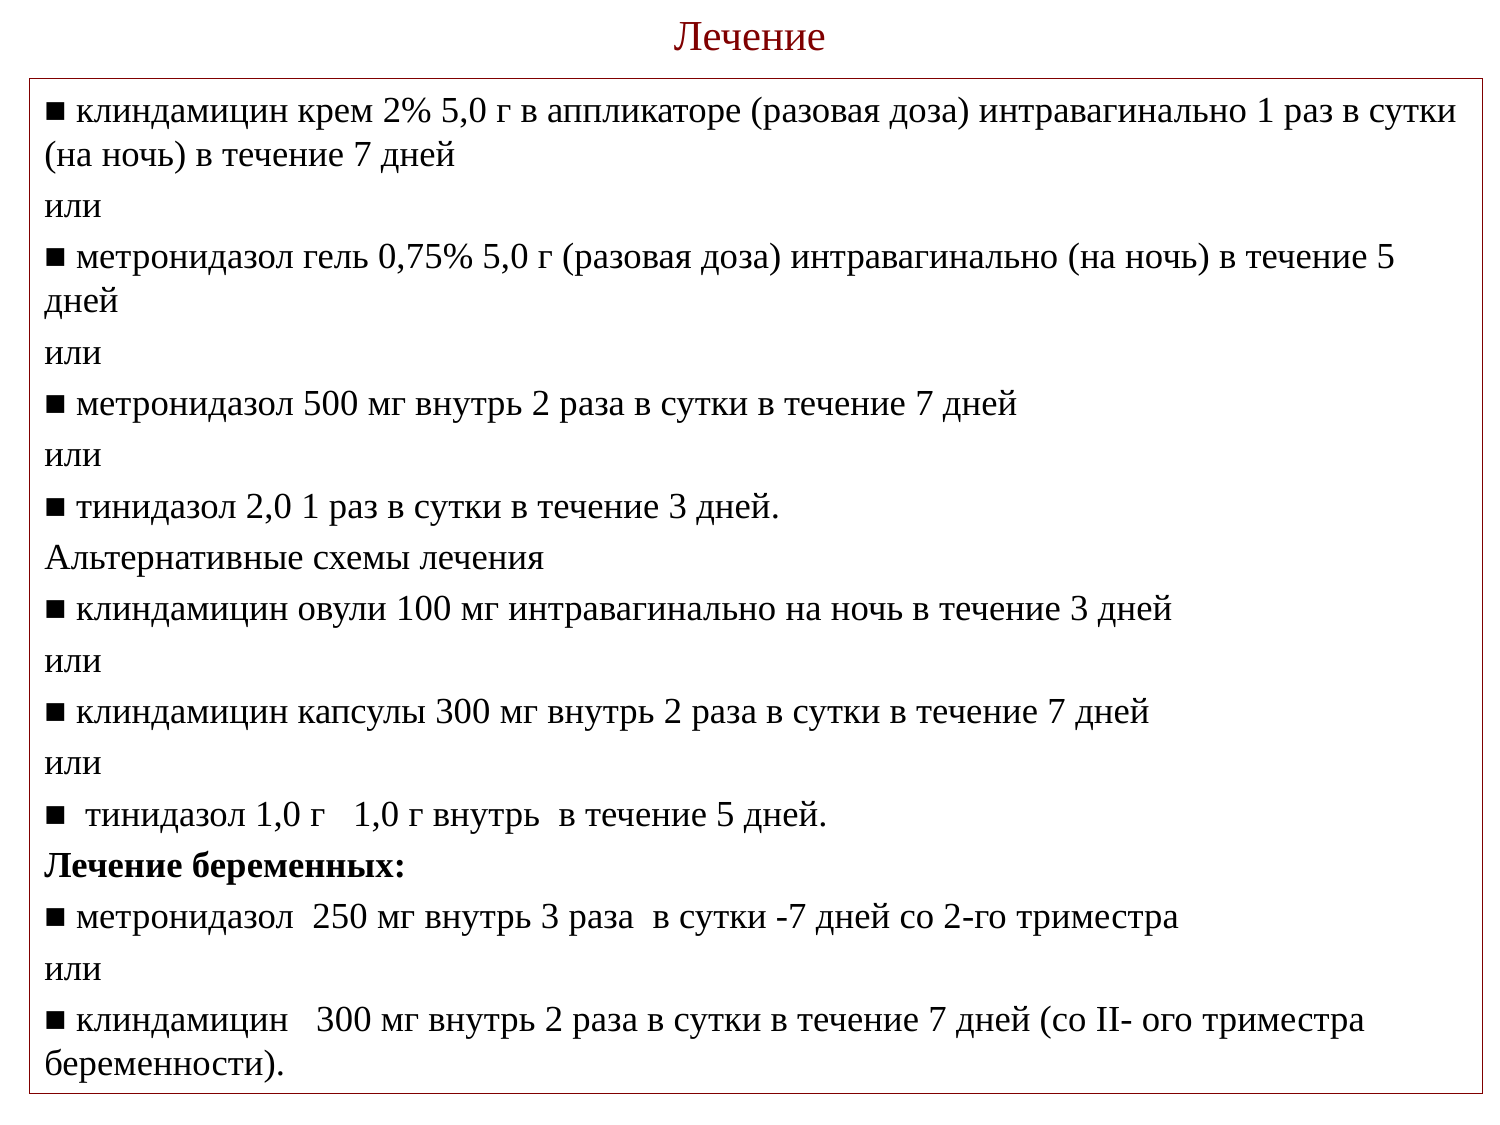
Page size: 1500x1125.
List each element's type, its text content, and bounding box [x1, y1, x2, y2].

list ■ клиндамицин крем 2% 5,0 г в аппликаторе (разовая доза) интравагинально 1 раз в сутки (на ночь) в течение 7 дней или ■ метронидазол гель 0,75% 5,0 г (разовая доза) интравагинально (на ночь) в течение 5 дней или ■ метронидазол 500 мг внутрь 2 раза в сутки в течение 7 дней или ■ тинидазол 2,0 1 раз в сутки в течение 3 дней. Альтернативные схемы лечения ■ клиндамицин овули 100 мг интравагинально на ночь в течение 3 дней или ■ клиндамицин капсулы 300 мг внутрь 2 раза в сутки в течение 7 дней или ■ тинидазол 1,0 г 1,0 г внутрь в течение 5 дней. Лечение беременных: ■ метронидазол 250 мг внутрь 3 раза в сутки -7 дней со 2-го триместра или ■ клиндамицин 300 мг внутрь 2 раза в сутки в течение 7 дней (со II- ого триместра беременности). [29, 78, 1483, 1094]
title Лечение [75, 0, 1425, 67]
